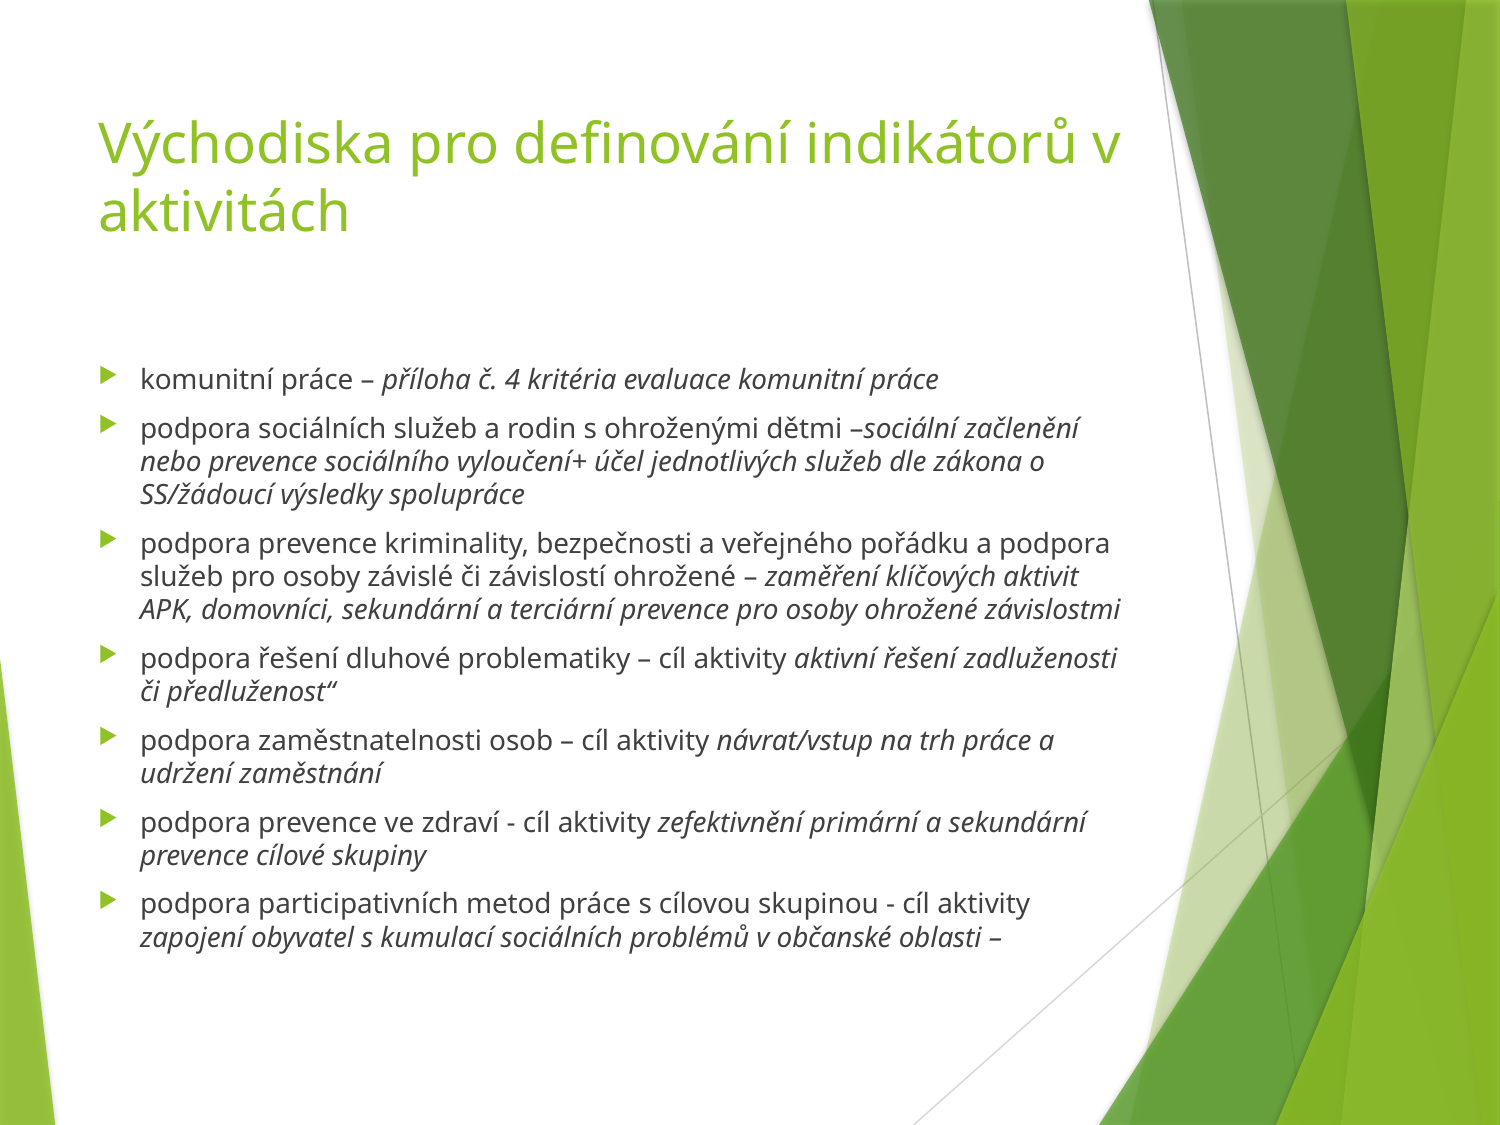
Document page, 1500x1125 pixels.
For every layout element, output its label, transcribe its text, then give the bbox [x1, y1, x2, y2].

list komunitní práce – příloha č. 4 kritéria evaluace komunitní práce podpora sociálních služeb a rodin s ohroženými dětmi –sociální začlenění nebo prevence sociálního vyloučení+ účel jednotlivých služeb dle zákona o SS/žádoucí výsledky spolupráce podpora prevence kriminality, bezpečnosti a veřejného pořádku a podpora služeb pro osoby závislé či závislostí ohrožené – zaměření klíčových aktivit APK, domovníci, sekundární a terciární prevence pro osoby ohrožené závislostmi podpora řešení dluhové problematiky – cíl aktivity aktivní řešení zadluženosti či předluženost“ podpora zaměstnatelnosti osob – cíl aktivity návrat/vstup na trh práce a udržení zaměstnání podpora prevence ve zdraví - cíl aktivity zefektivnění primární a sekundární prevence cílové skupiny podpora participativních metod práce s cílovou skupinou - cíl aktivity zapojení obyvatel s kumulací sociálních problémů v občanské oblasti – [83, 354, 1141, 992]
title Východiska pro definování indikátorů v aktivitách [83, 99, 1141, 317]
